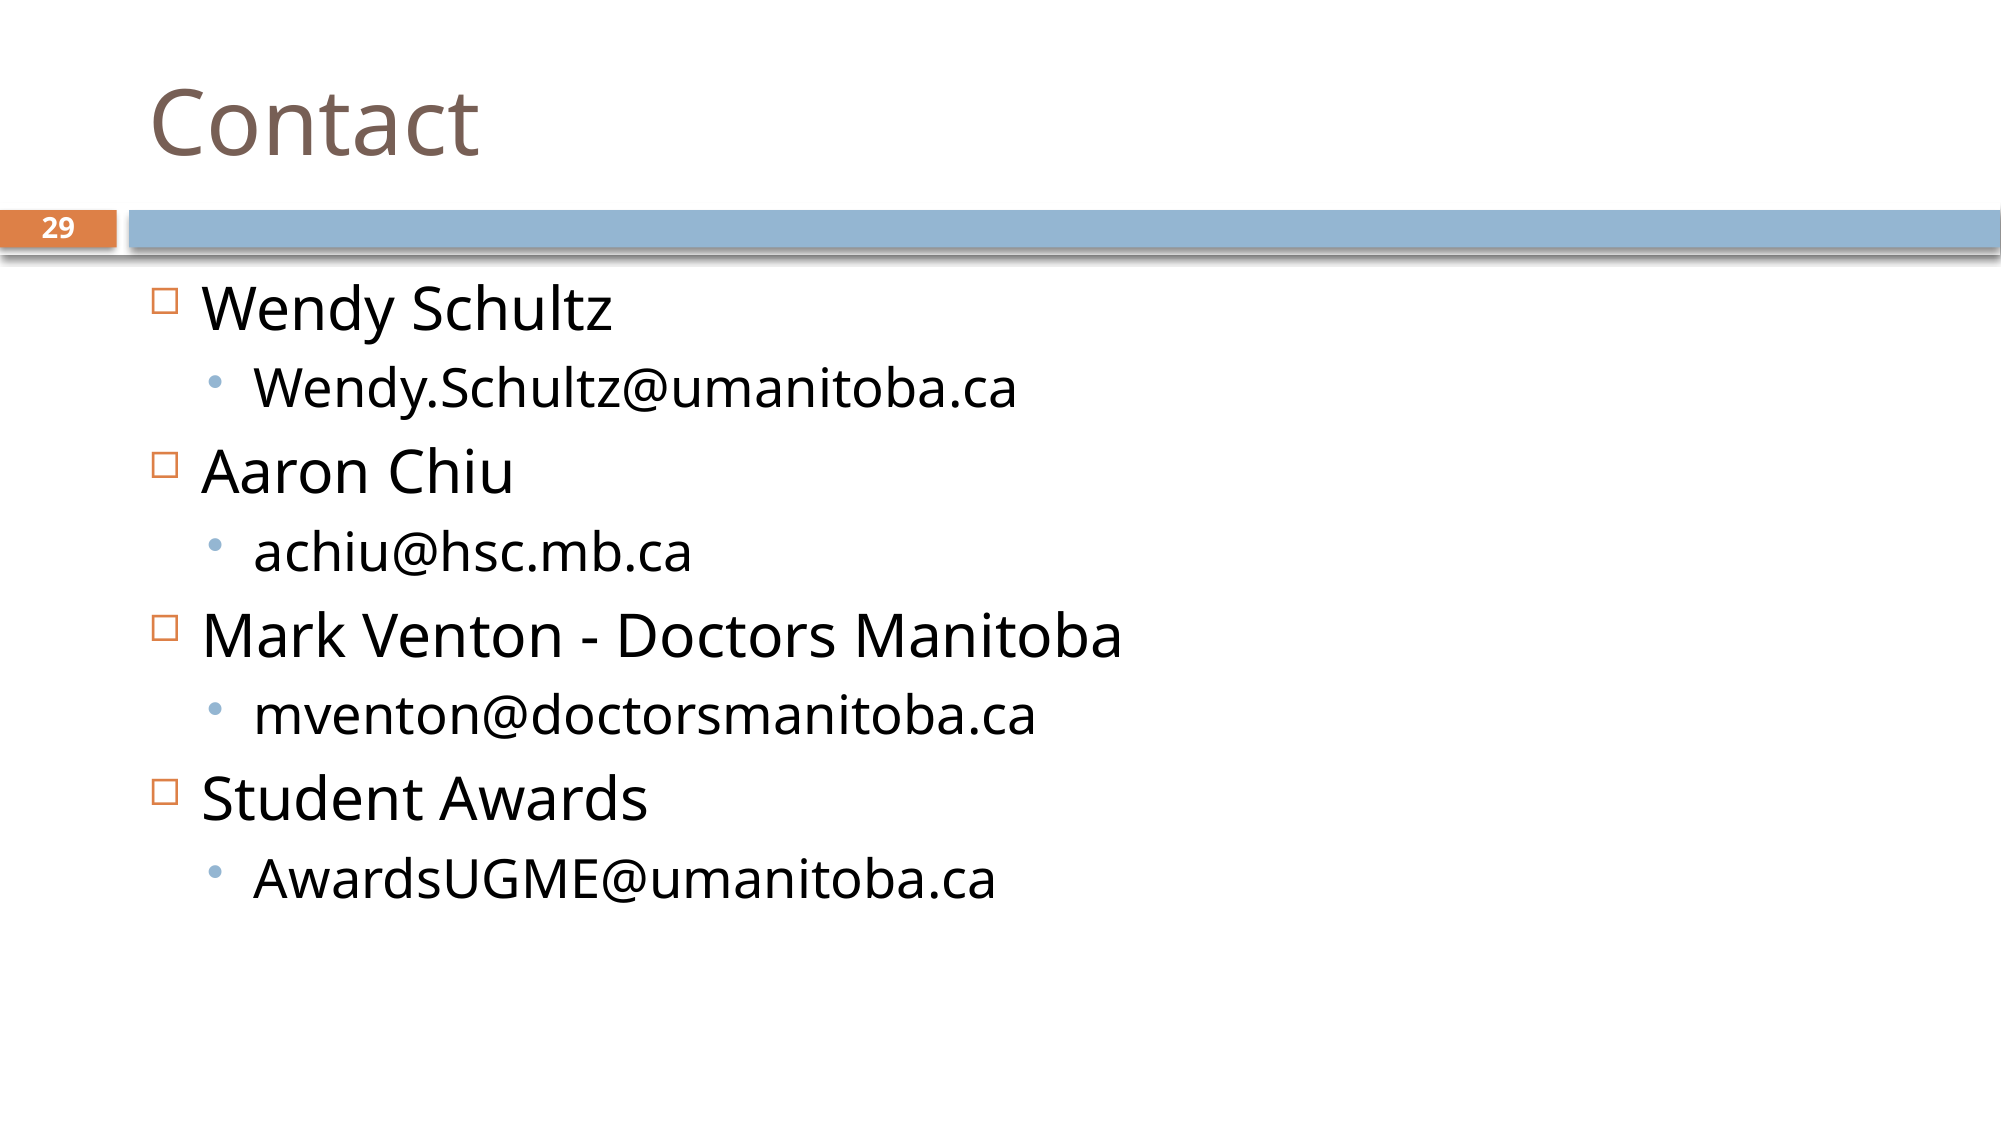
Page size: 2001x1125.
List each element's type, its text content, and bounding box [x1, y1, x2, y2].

title Contact [133, 37, 1918, 200]
slide_number 29 [0, 208, 117, 249]
list Wendy Schultz Wendy.Schultz@umanitoba.ca Aaron Chiu achiu@hsc.mb.ca Mark Venton - Doctors Manitoba mventon@doctorsmanitoba.ca Student Awards AwardsUGME@umanitoba.ca [133, 262, 1918, 1000]
